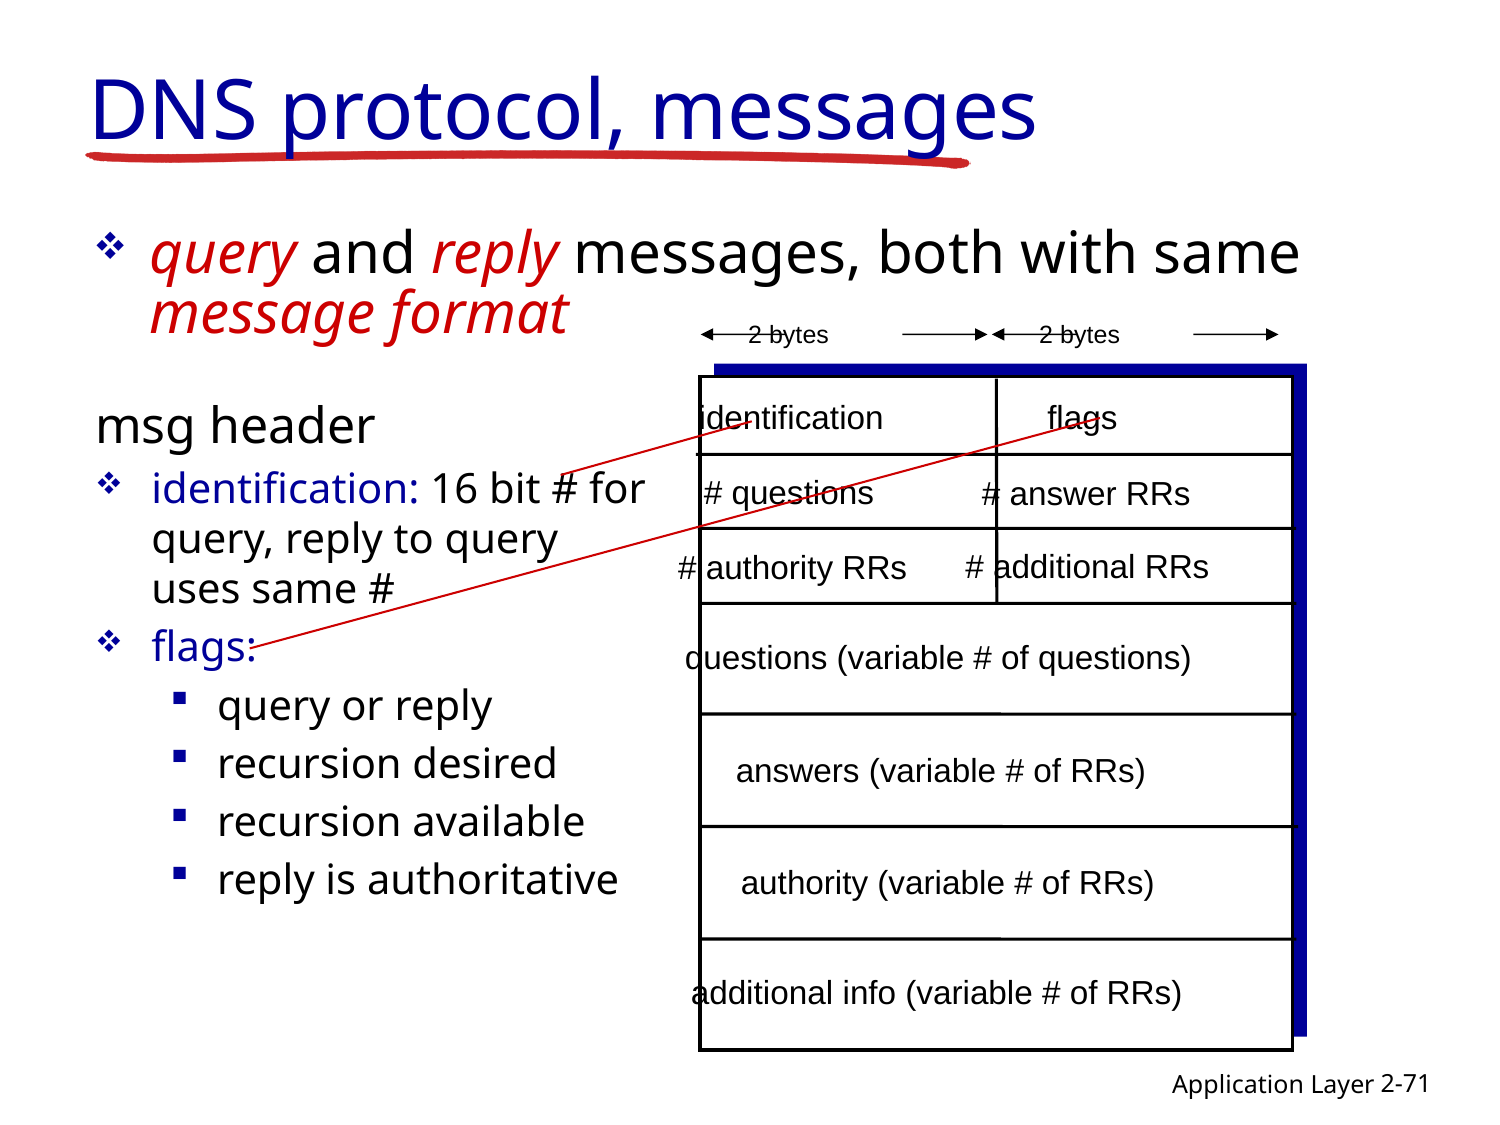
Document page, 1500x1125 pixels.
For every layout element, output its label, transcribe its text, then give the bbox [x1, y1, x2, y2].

footer Application Layer [914, 1060, 1391, 1109]
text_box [991, 310, 1279, 357]
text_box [700, 310, 988, 357]
slide_number 2-71 [1365, 1059, 1477, 1106]
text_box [695, 363, 1308, 1051]
text_box msg header identification: 16 bit # for query, reply to query uses same # flags: query or reply recursion desired recursion available reply is authoritative [80, 385, 667, 1016]
list query and reply messages, both with same message format [78, 218, 1362, 304]
picture [80, 145, 982, 174]
title DNS protocol, messages [72, 35, 1349, 178]
